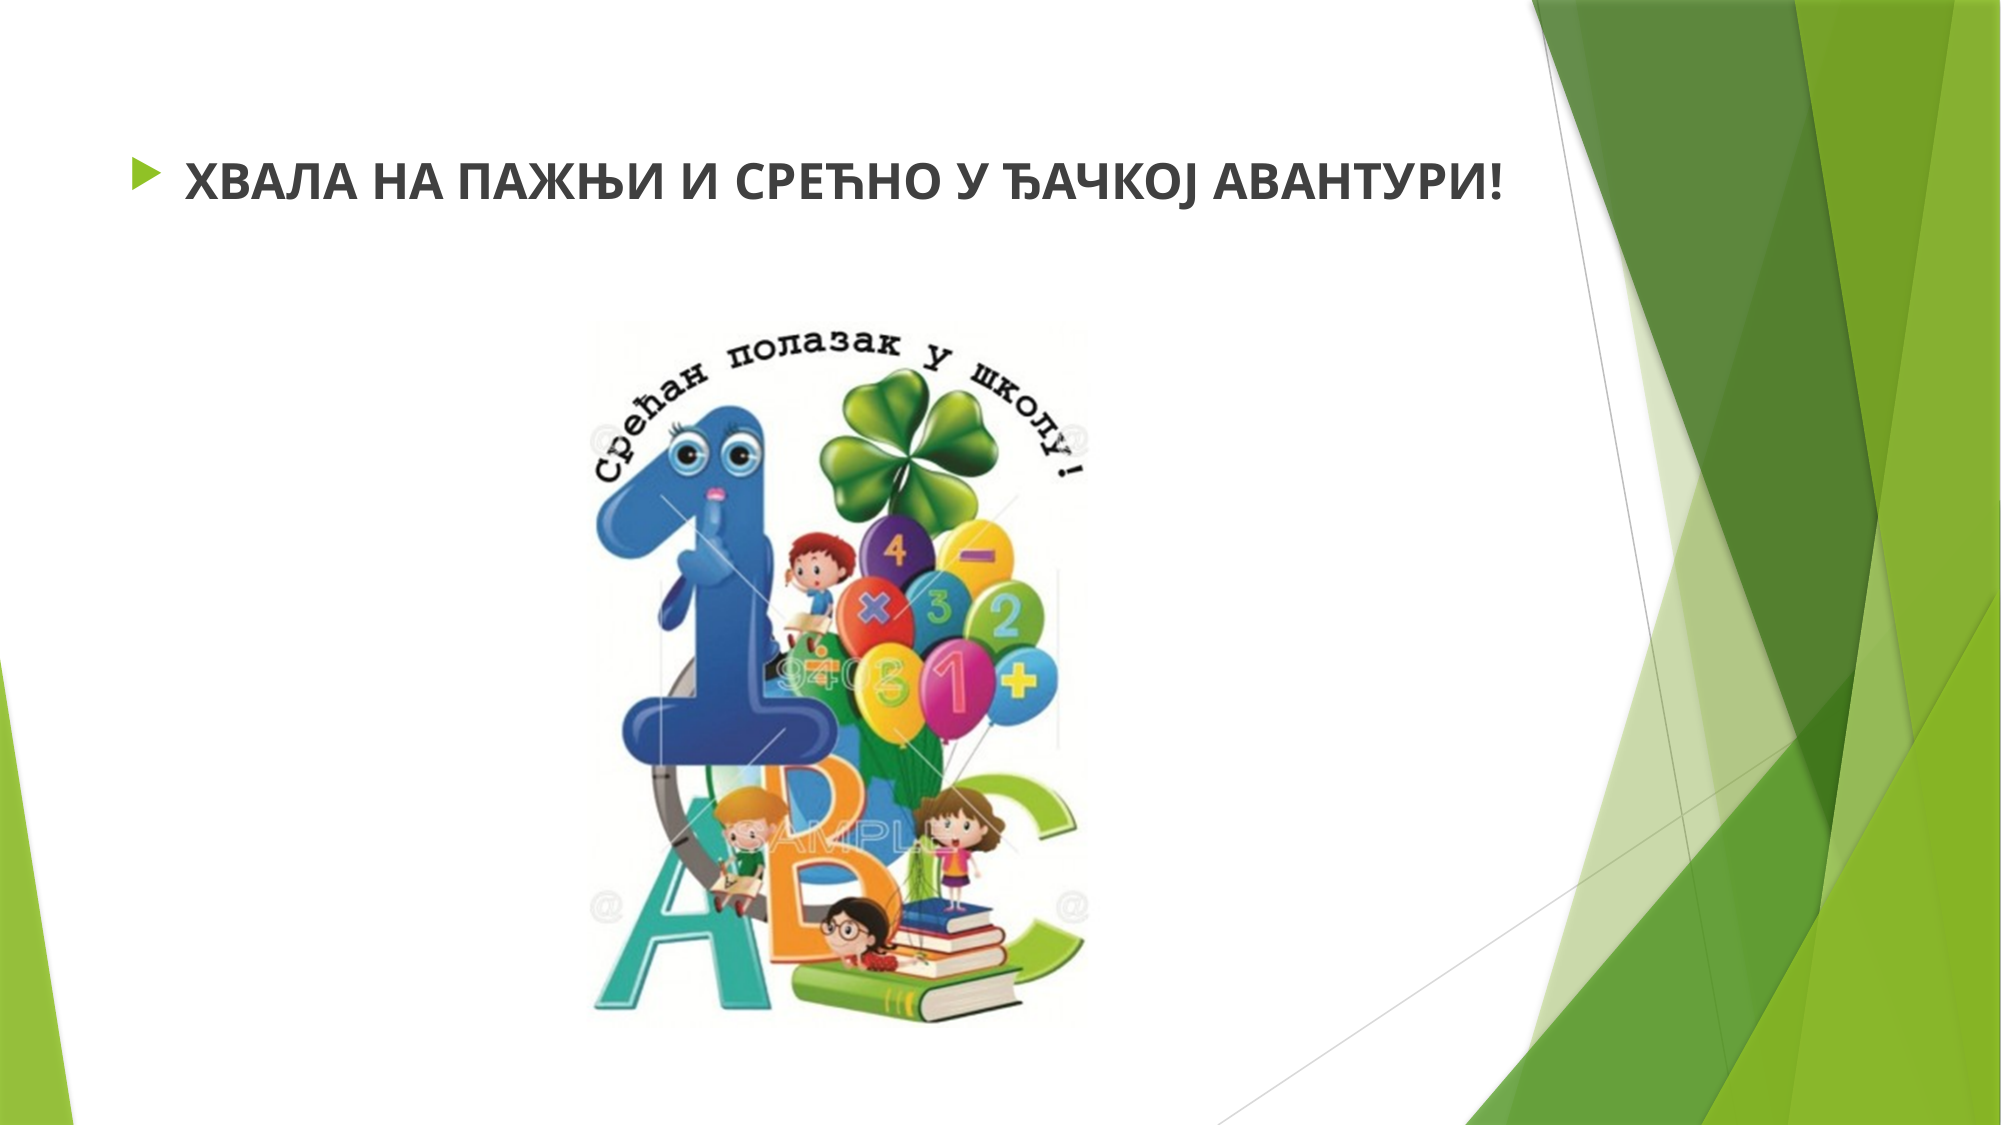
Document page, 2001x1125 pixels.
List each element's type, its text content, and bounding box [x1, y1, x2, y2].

list ХВАЛА НА ПАЖЊИ И СРЕЋНО У ЂАЧКОЈ АВАНТУРИ! [111, 141, 1522, 333]
picture [486, 321, 1194, 1029]
